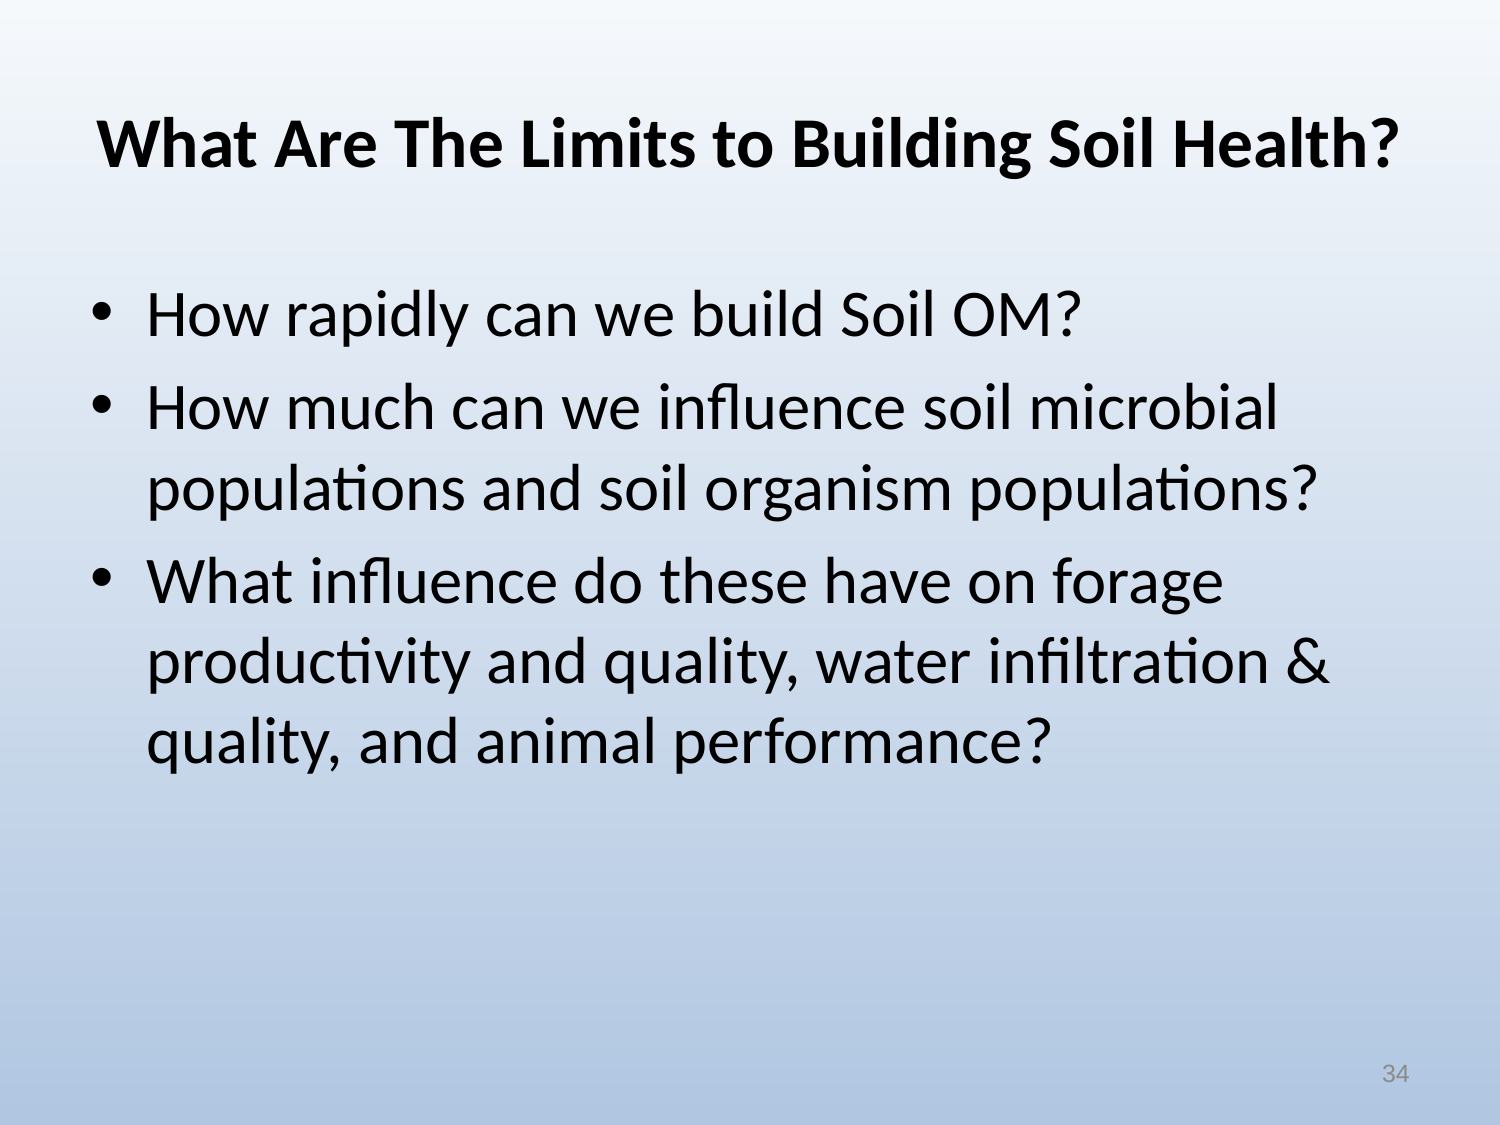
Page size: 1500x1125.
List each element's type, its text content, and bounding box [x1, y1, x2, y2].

slide_number 34 [1074, 1042, 1425, 1103]
list How rapidly can we build Soil OM? How much can we influence soil microbial populations and soil organism populations? What influence do these have on forage productivity and quality, water infiltration & quality, and animal performance? [75, 262, 1425, 1005]
title What Are The Limits to Building Soil Health? [75, 45, 1425, 233]
